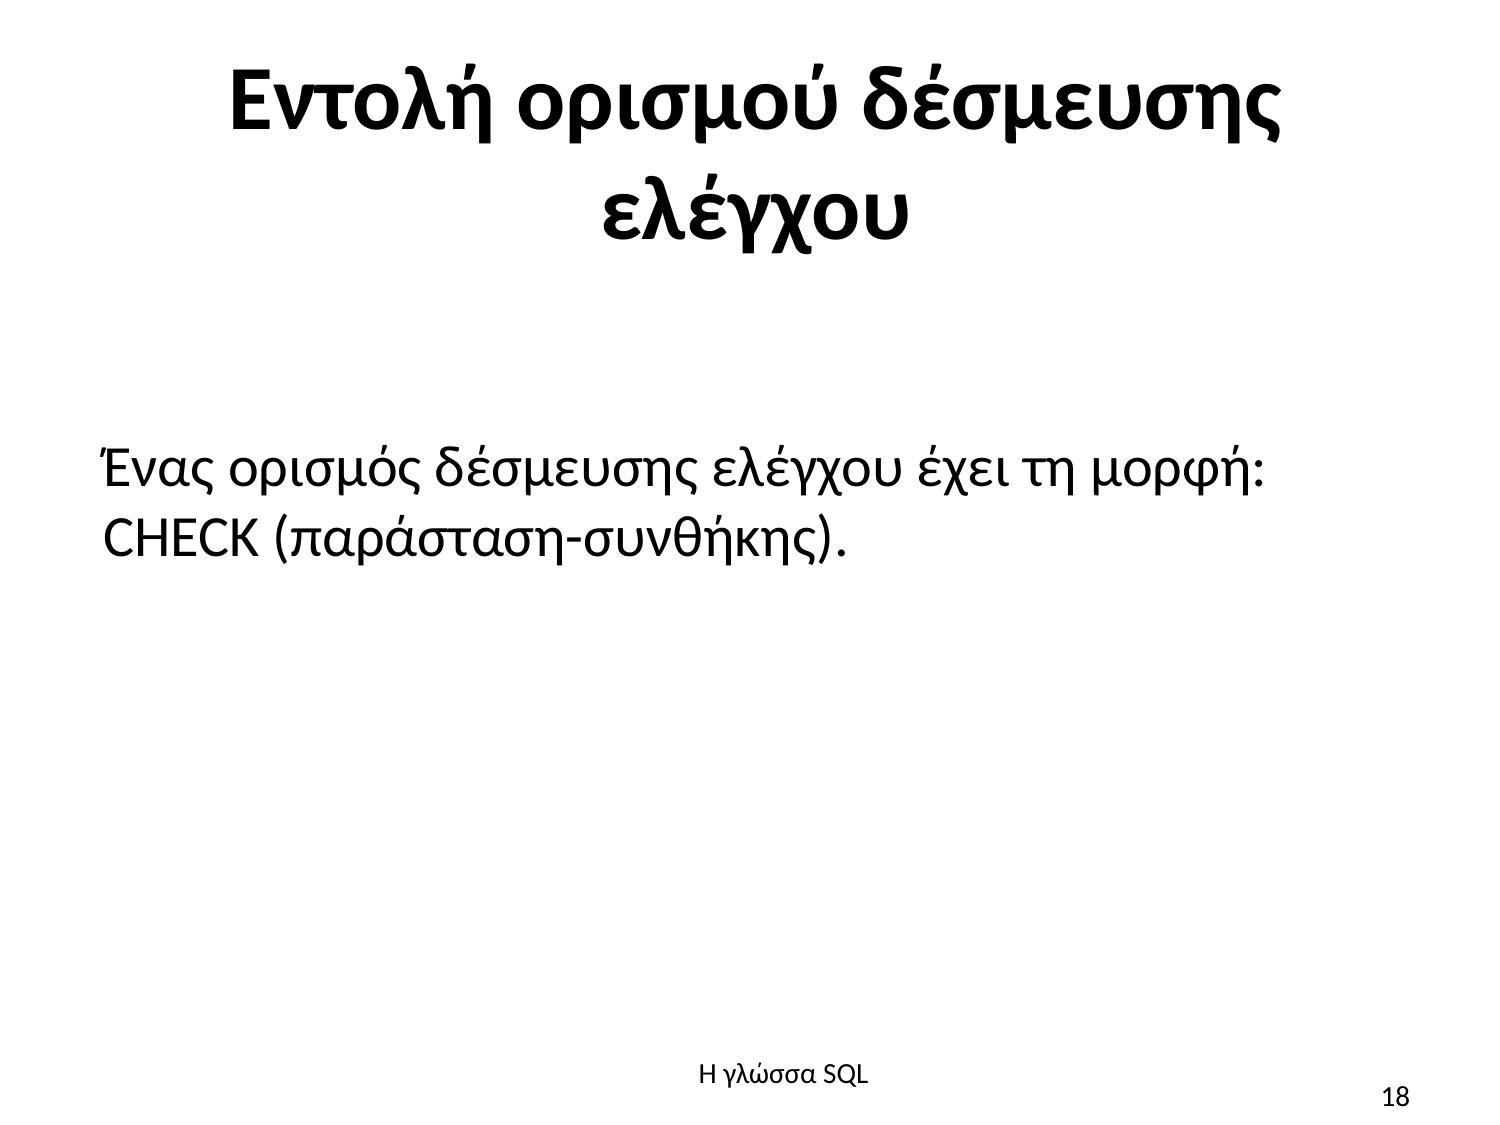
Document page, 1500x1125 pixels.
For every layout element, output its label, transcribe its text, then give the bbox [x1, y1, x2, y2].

text_box Ένας ορισμός δέσμευσης ελέγχου έχει τη μορφή: CHECK (παράσταση-συνθήκης). [88, 420, 1425, 576]
text_box H γλώσσα SQL [521, 1046, 1046, 1125]
title Εντολή ορισμού δέσμευσης ελέγχου [118, 30, 1394, 265]
text_box 18 [1074, 1069, 1425, 1125]
